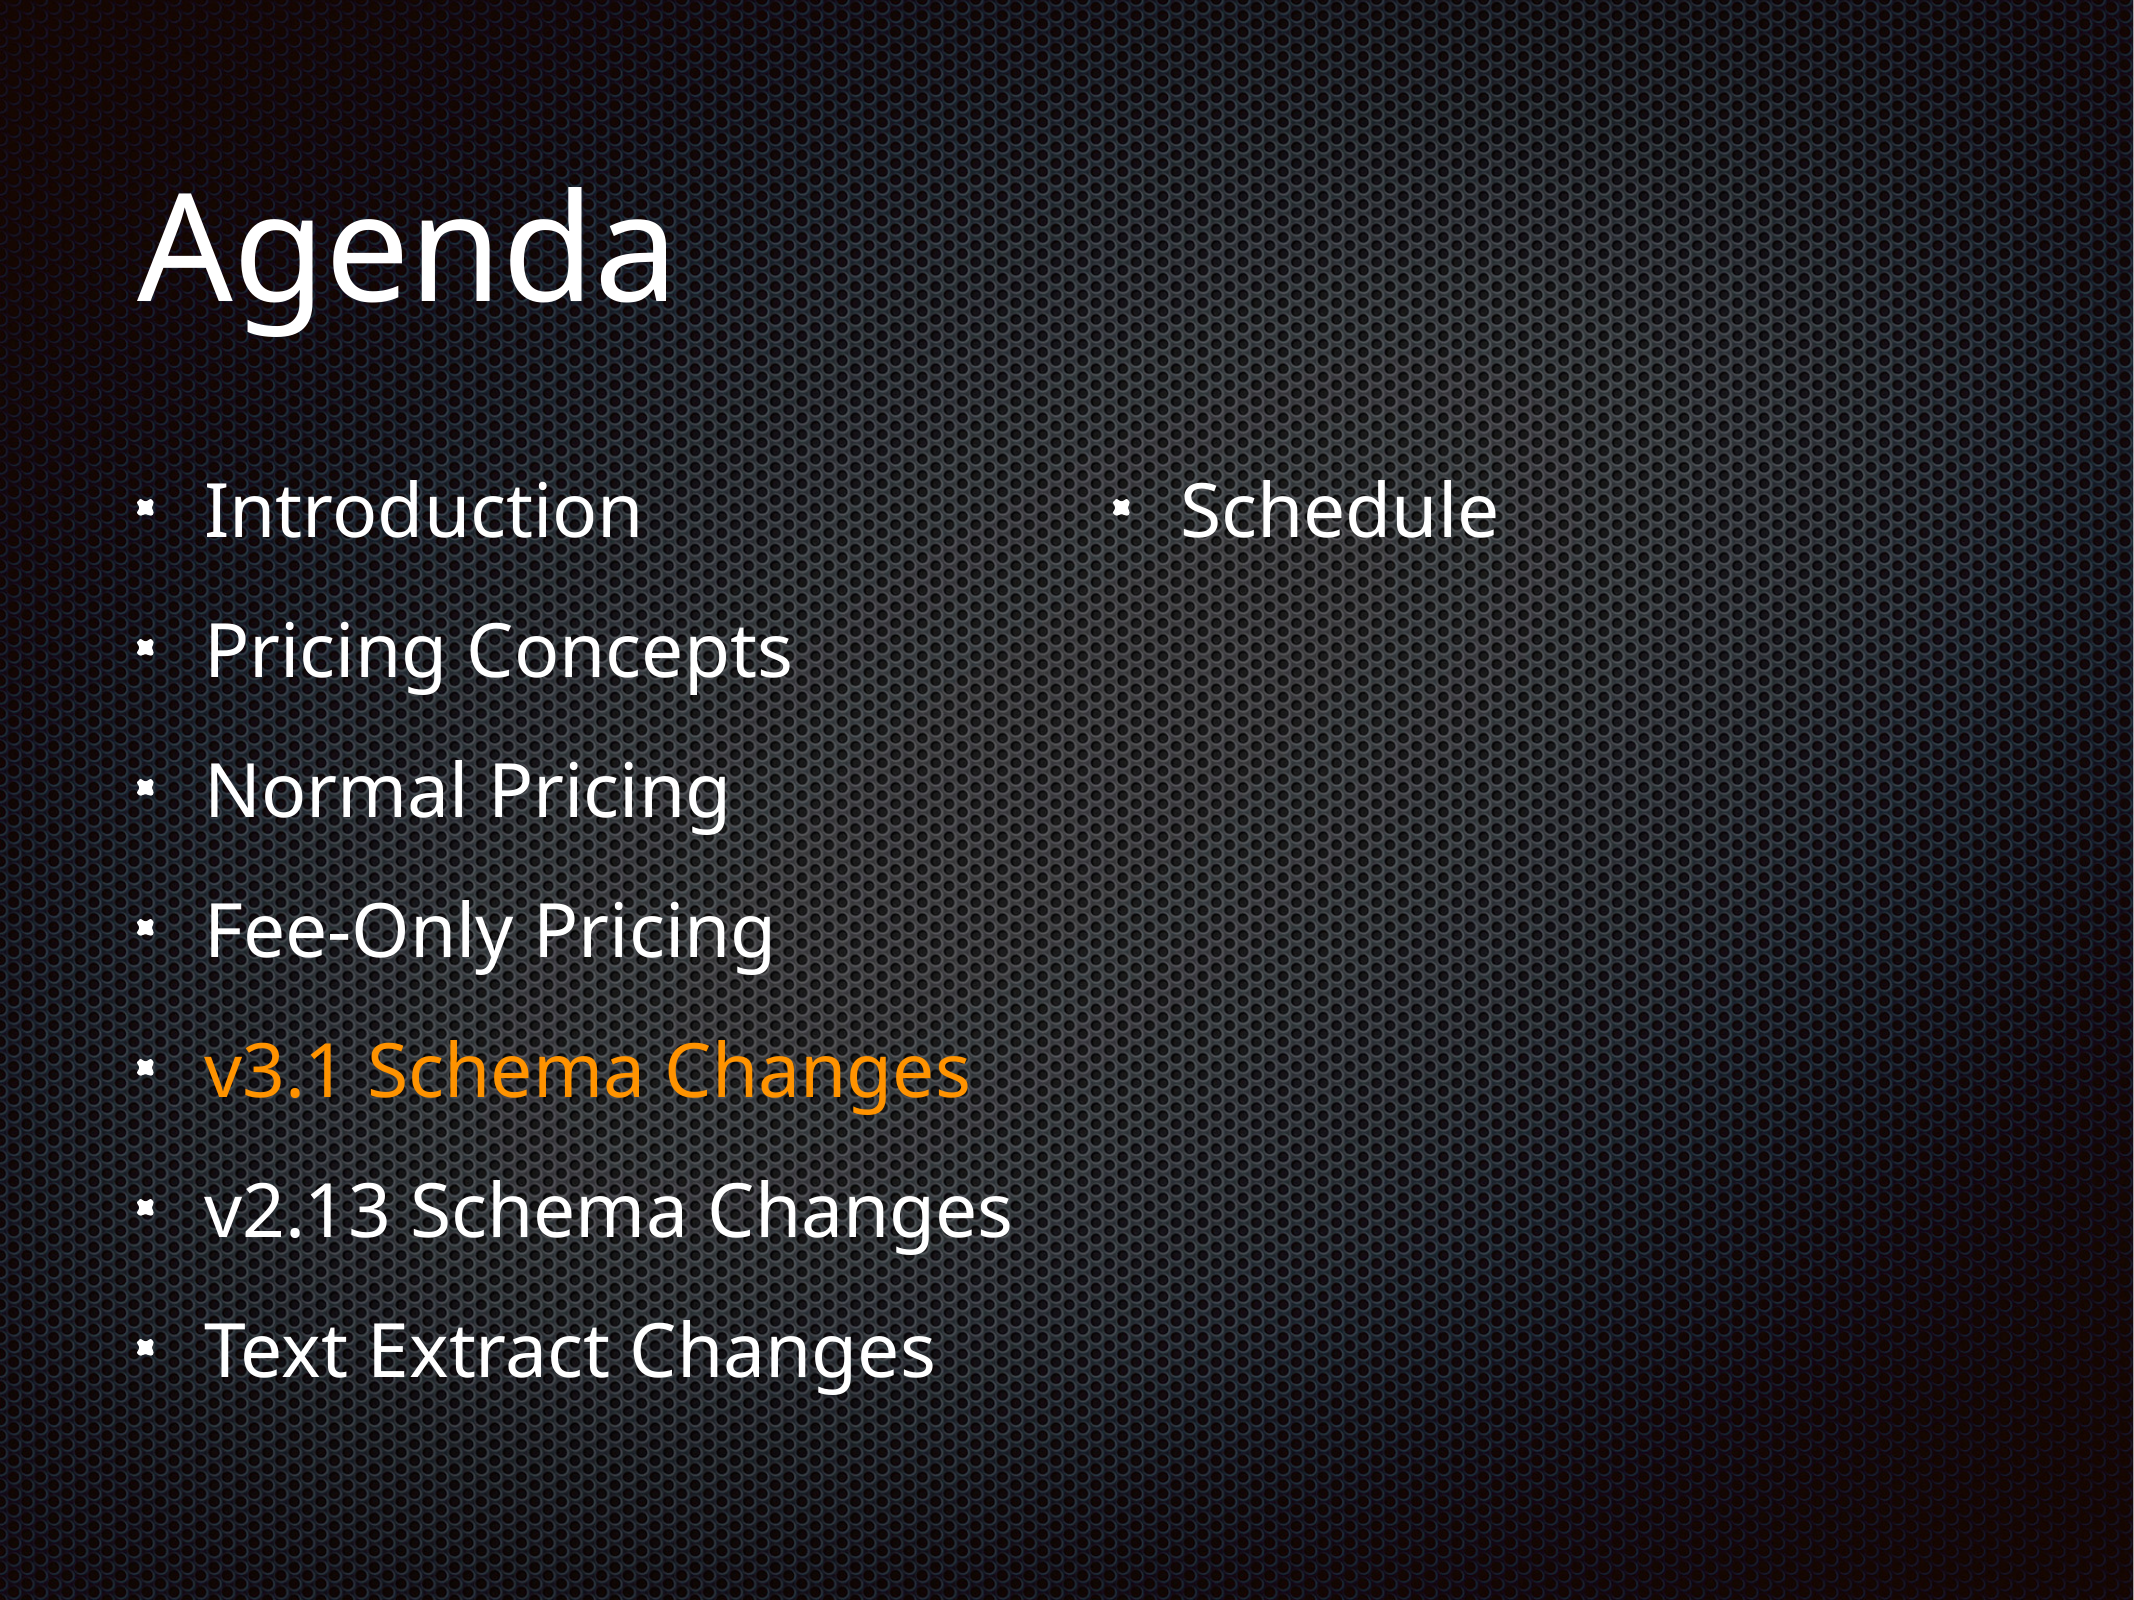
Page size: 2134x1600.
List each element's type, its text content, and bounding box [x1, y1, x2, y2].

list Introduction Pricing Concepts Normal Pricing Fee-Only Pricing v3.1 Schema Changes v2.13 Schema Changes Text Extract Changes Schedule [128, 453, 2005, 1441]
picture [0, 0, 2134, 1600]
title Agenda [128, 41, 2005, 443]
